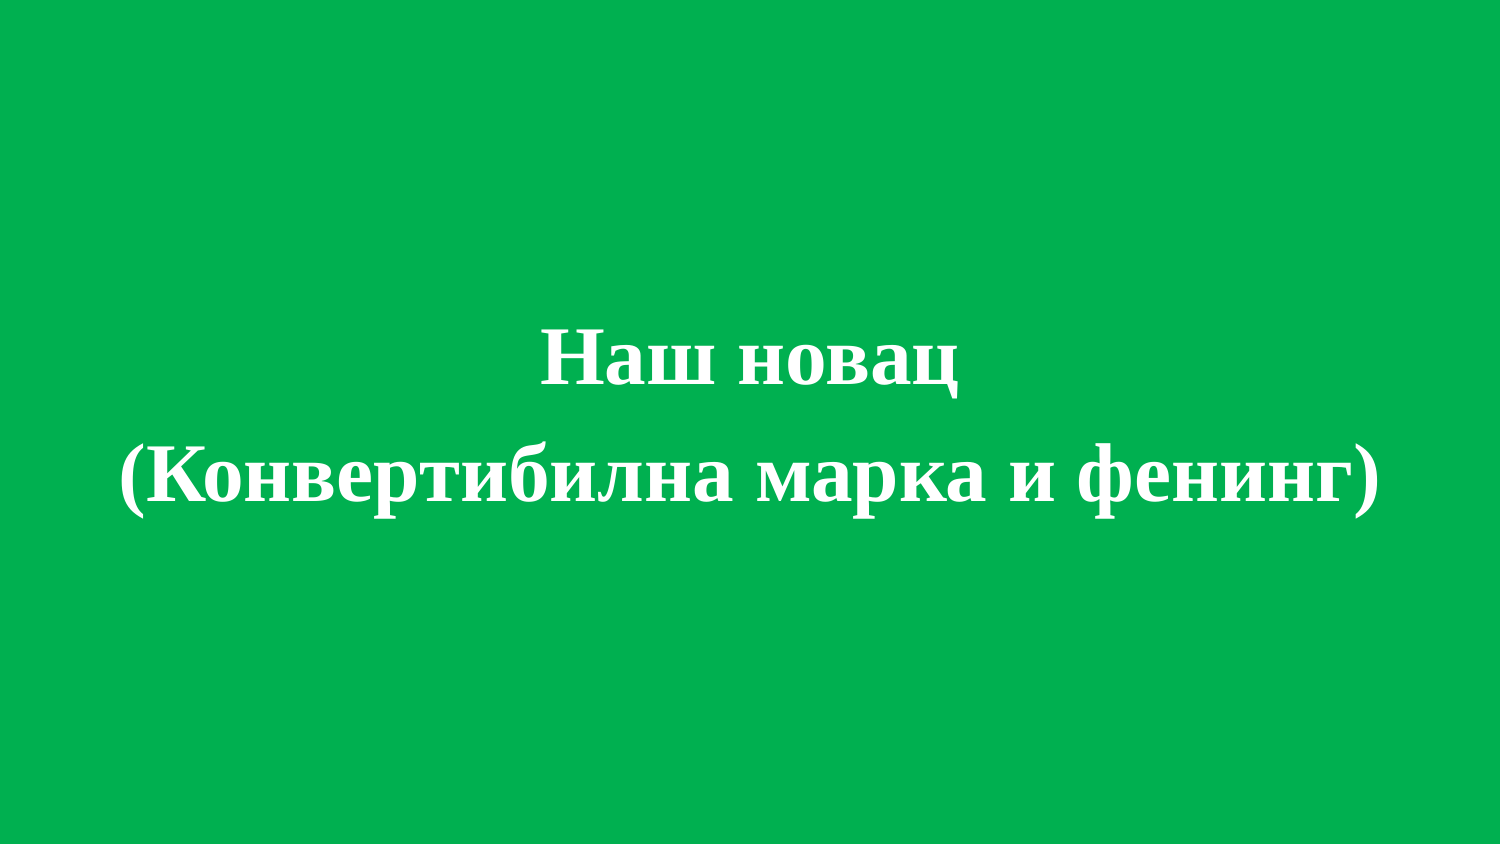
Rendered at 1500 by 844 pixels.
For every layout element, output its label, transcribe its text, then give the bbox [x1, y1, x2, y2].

list Наш новац (Конвертибилна марка и фенинг) [75, 196, 1425, 754]
